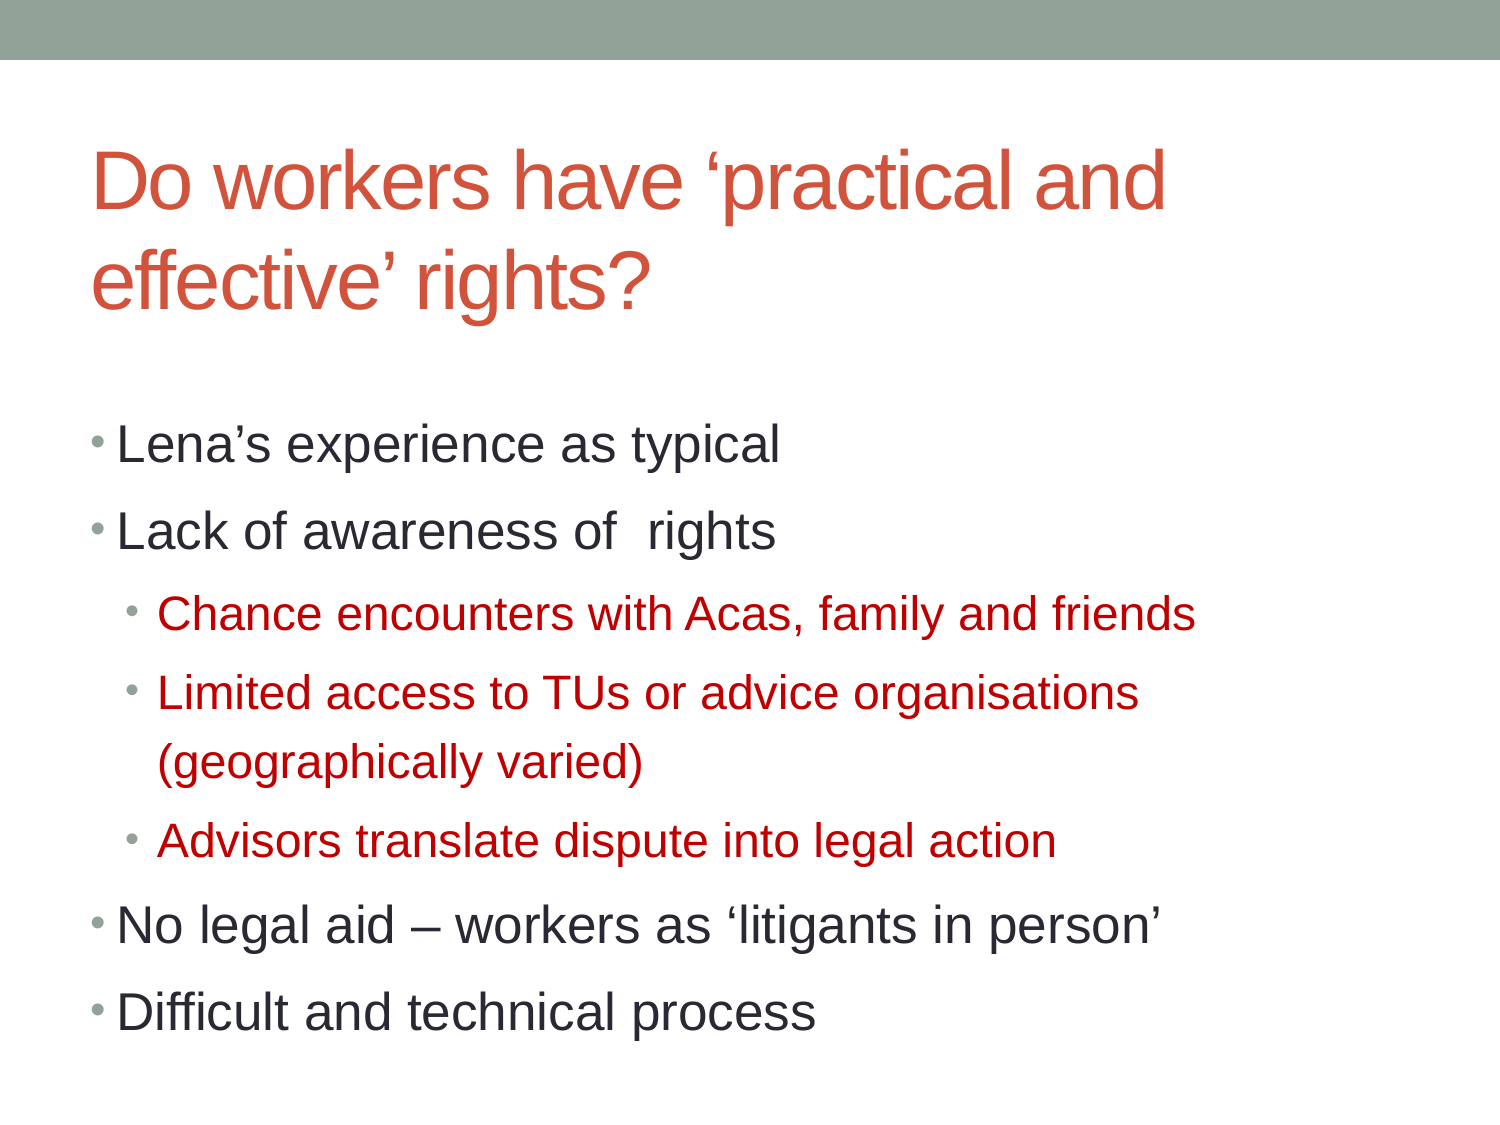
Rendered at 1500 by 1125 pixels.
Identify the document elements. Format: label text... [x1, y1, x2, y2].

title Do workers have ‘practical and effective’ rights? [75, 125, 1425, 327]
list Lena’s experience as typical Lack of awareness of rights Chance encounters with Acas, family and friends Limited access to TUs or advice organisations (geographically varied) Advisors translate dispute into legal action No legal aid – workers as ‘litigants in person’ Difficult and technical process [75, 361, 1425, 1063]
